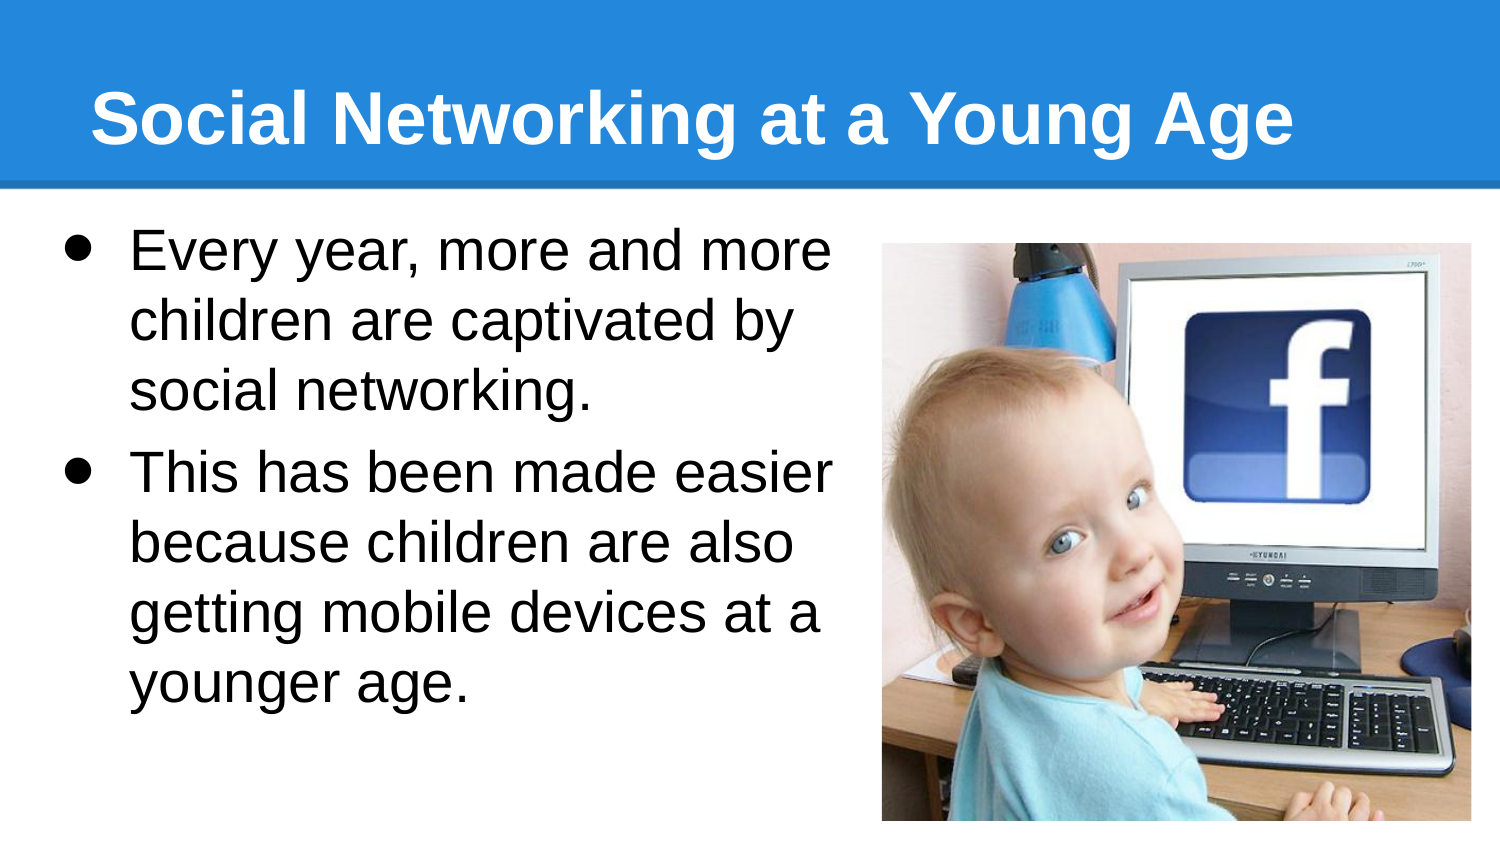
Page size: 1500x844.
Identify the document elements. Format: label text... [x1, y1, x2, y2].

text_box [881, 243, 1472, 821]
list Every year, more and more children are captivated by social networking. This has been made easier because children are also getting mobile devices at a younger age. [39, 196, 858, 808]
title Social Networking at a Young Age [75, 33, 1425, 175]
